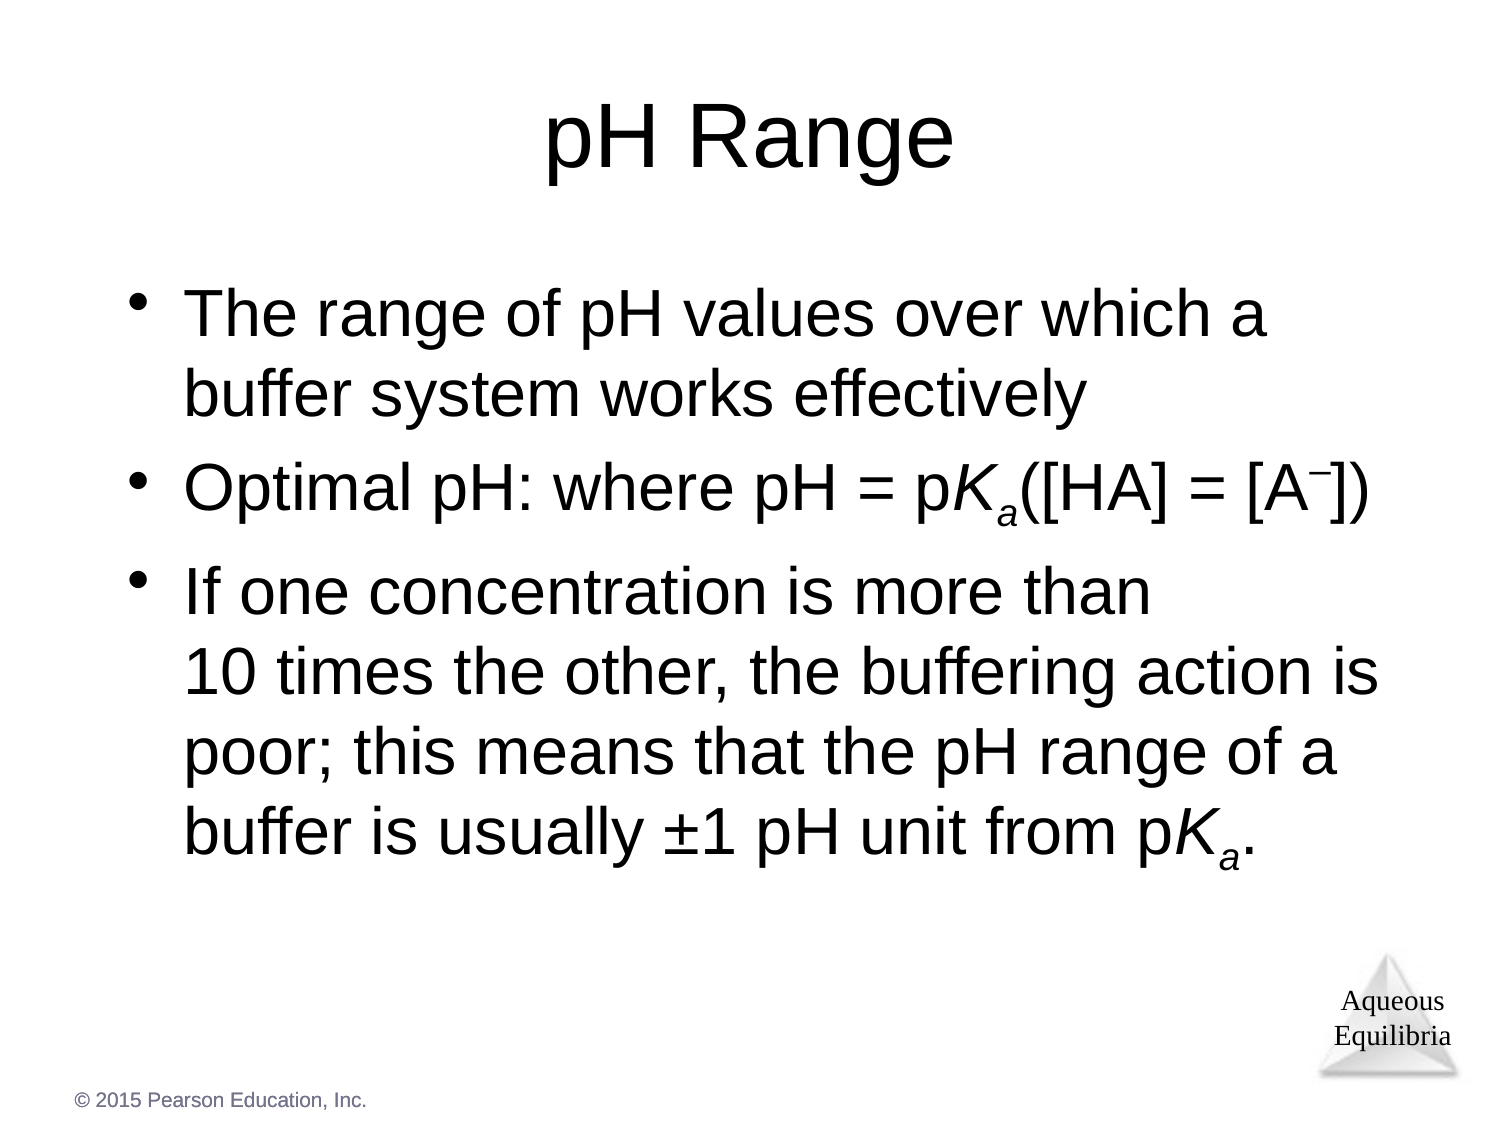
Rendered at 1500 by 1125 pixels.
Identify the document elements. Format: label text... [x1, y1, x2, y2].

title pH Range [0, 37, 1500, 226]
picture [1275, 899, 1500, 1125]
list The range of pH values over which a buffer system works effectively Optimal pH: where pH = pKa([HA] = [A–]) If one concentration is more than 10 times the other, the buffering action is poor; this means that the pH range of a buffer is usually ±1 pH unit from pKa. [112, 262, 1413, 938]
